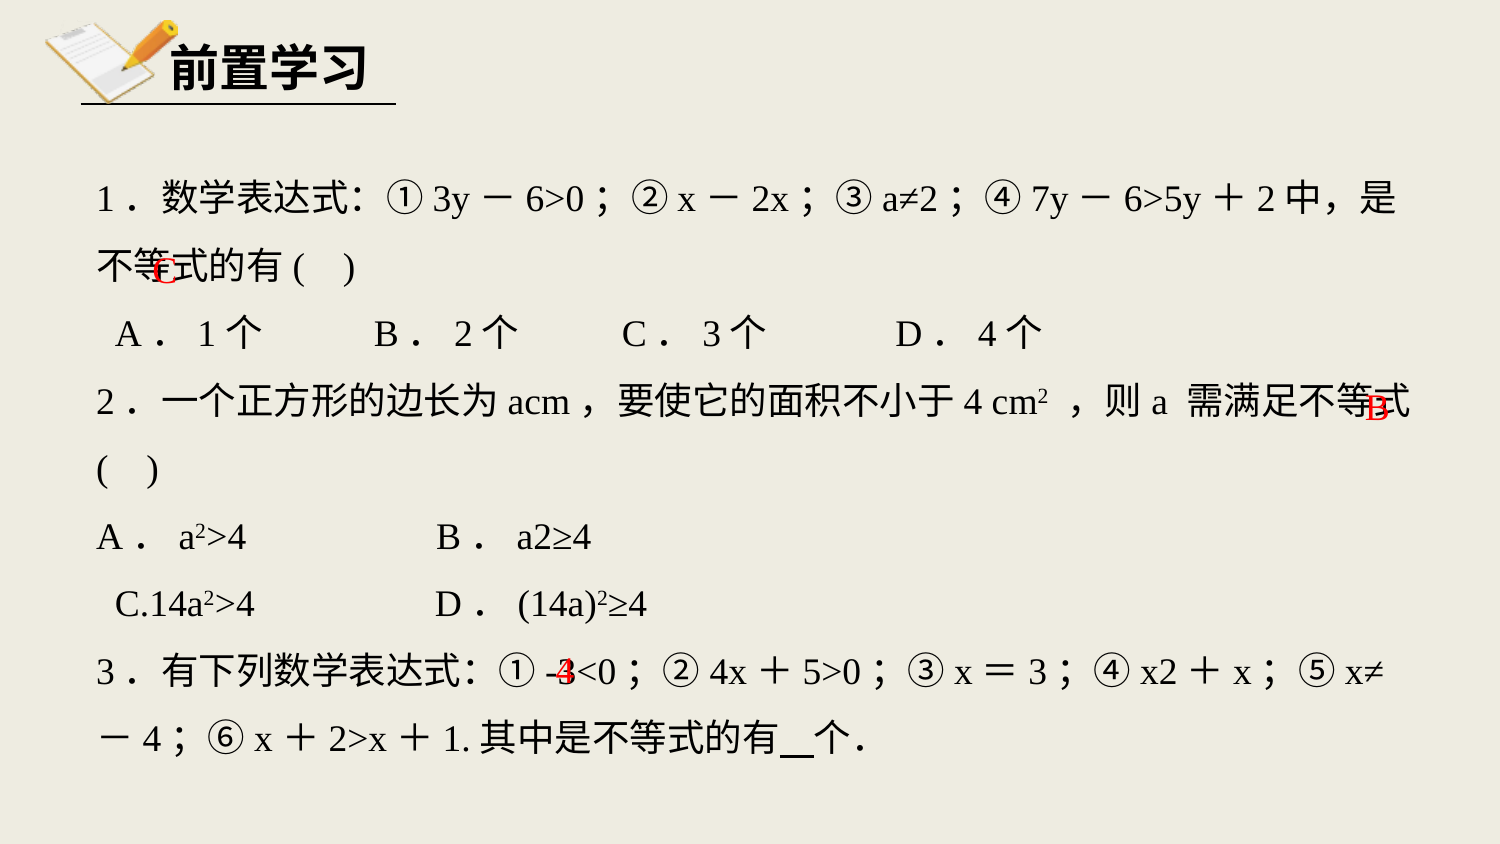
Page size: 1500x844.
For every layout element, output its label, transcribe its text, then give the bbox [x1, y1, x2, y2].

text_box 4 [540, 616, 613, 699]
text_box C [137, 216, 210, 299]
text_box 1．数学表达式：①3y－6>0；②x－2x；③a≠2；④7y－6>5y＋2中，是不等式的有( ) A．1个 B．2个 C．3个 D．4个 2．一个正方形的边长为acm，要使它的面积不小于4 cm2 ，则a 需满足不等式( ) A．a2>4 B．a2≥4 C.14a2>4 D．(14a)2≥4 3．有下列数学表达式：①-3<0；②4x＋5>0；③x＝3；④x2＋x；⑤x≠－4；⑥x＋2>x＋1.其中是不等式的有 个． [81, 144, 1439, 767]
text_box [44, 19, 396, 105]
text_box B [1350, 353, 1422, 436]
